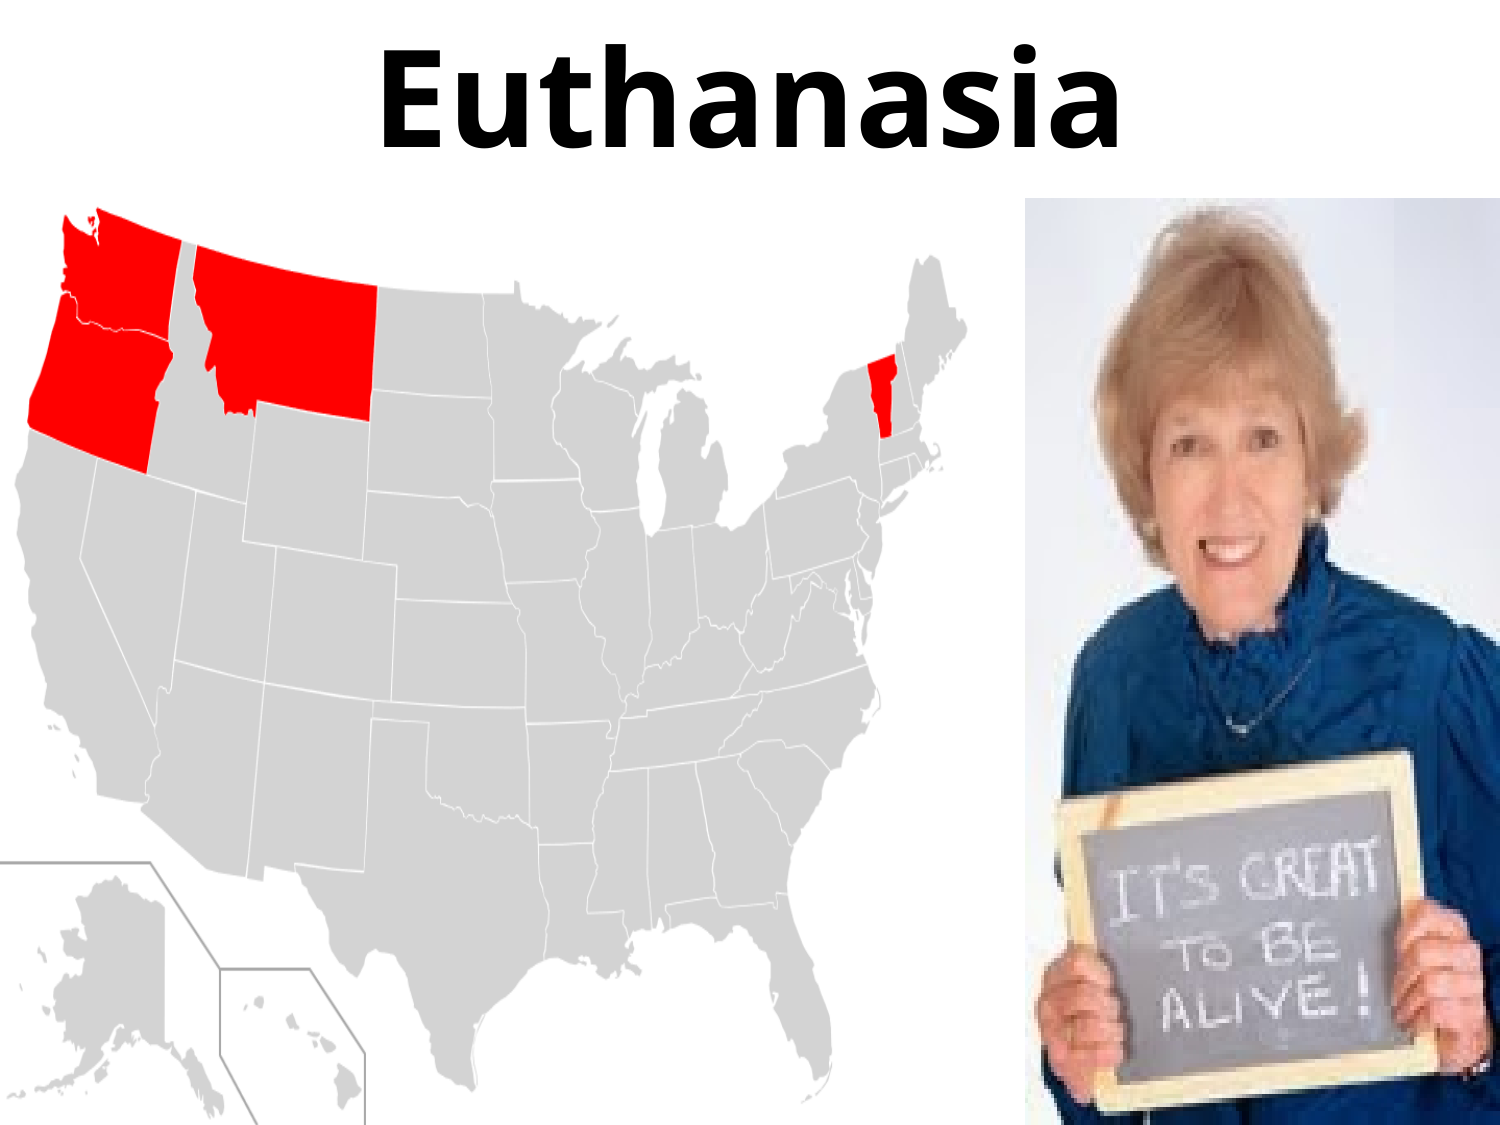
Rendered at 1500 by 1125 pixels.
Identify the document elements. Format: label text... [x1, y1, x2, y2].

picture [1024, 198, 1500, 1125]
title Euthanasia [0, 0, 1500, 188]
picture [0, 198, 1001, 1125]
